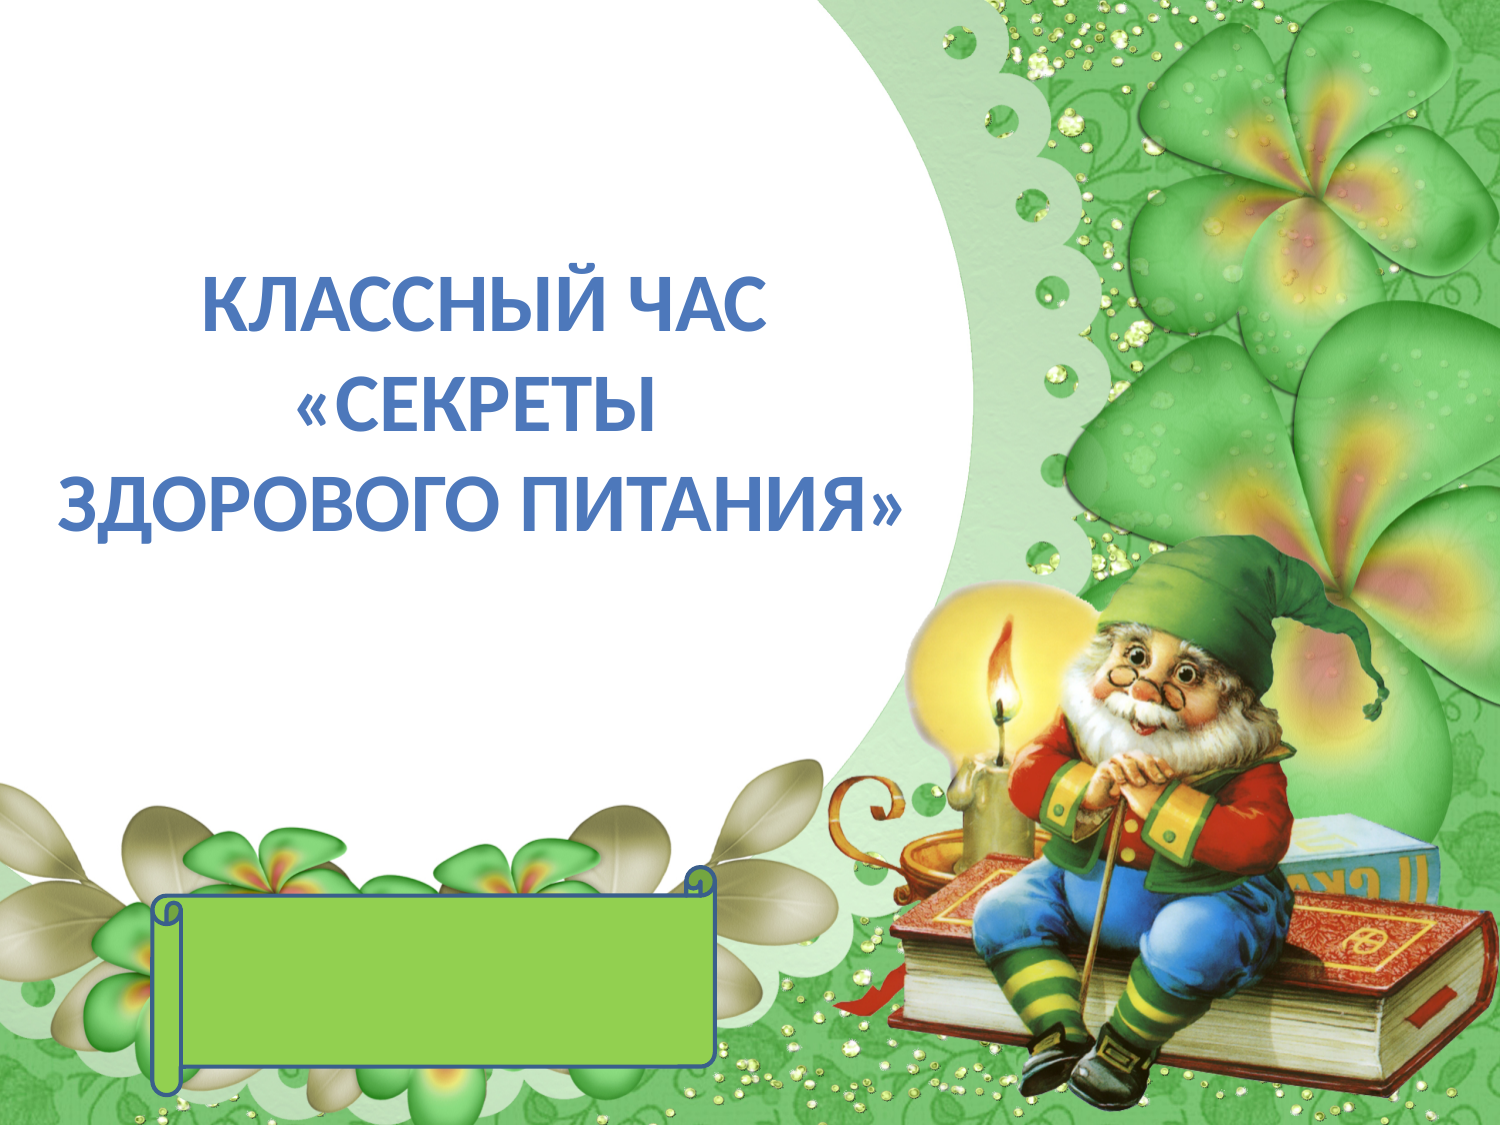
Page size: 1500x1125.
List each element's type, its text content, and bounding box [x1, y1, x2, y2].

text_box [150, 865, 717, 1098]
title Классный час «Секреты здорового питания» [0, 304, 1087, 493]
picture [0, 0, 1500, 1125]
